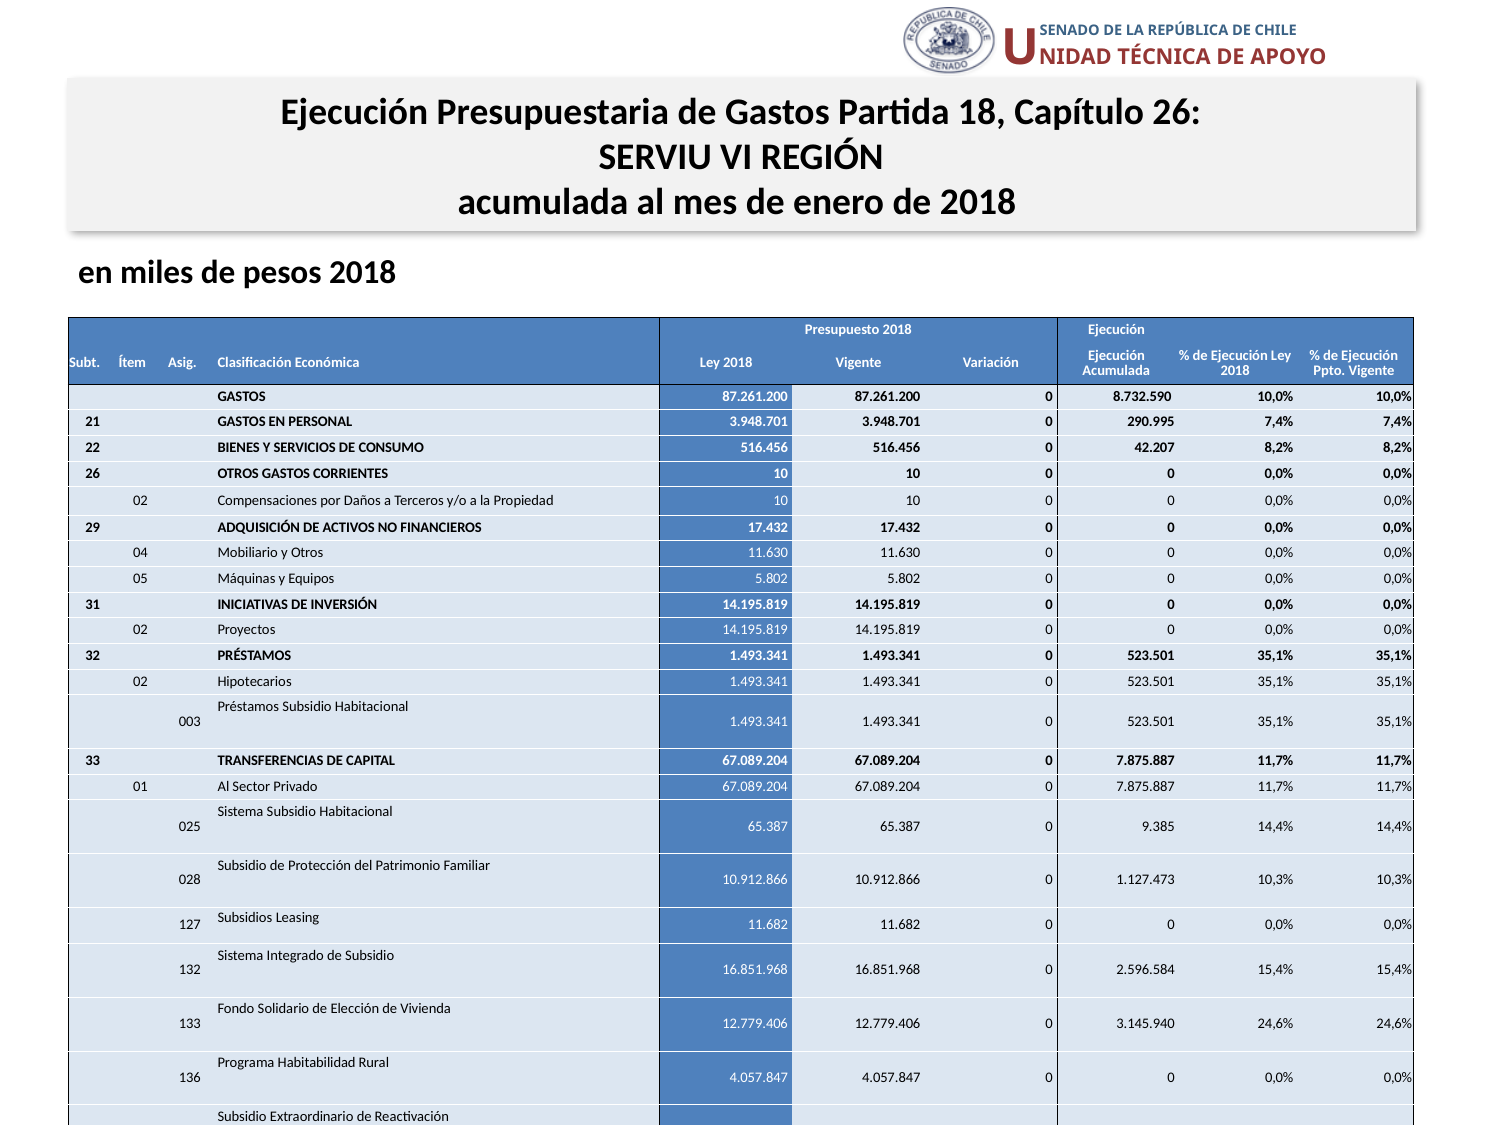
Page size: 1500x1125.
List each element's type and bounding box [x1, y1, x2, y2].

table_cell [660, 487, 1057, 515]
table_cell [660, 695, 1057, 748]
table_cell [69, 644, 659, 669]
table_cell [1058, 1105, 1413, 1125]
table_cell [1058, 516, 1413, 540]
table_cell [69, 541, 659, 566]
table_cell [660, 749, 1057, 774]
table_cell [660, 670, 1057, 694]
table_cell [69, 800, 659, 853]
table_cell [69, 385, 659, 409]
table_cell [1058, 462, 1413, 486]
table_cell [69, 567, 659, 592]
table_cell [660, 998, 1057, 1051]
table_cell [1058, 670, 1413, 694]
table_cell [69, 462, 659, 486]
table_cell [660, 593, 1057, 617]
table_cell [69, 516, 659, 540]
text_box [67, 78, 1415, 230]
table_cell [1058, 410, 1413, 435]
table_cell [69, 487, 659, 515]
table_cell [1058, 593, 1413, 617]
table_cell [1058, 436, 1413, 461]
picture [903, 7, 997, 76]
table_cell [660, 541, 1057, 566]
table_cell [660, 908, 1057, 943]
table_cell [69, 908, 659, 943]
table_cell [660, 516, 1057, 540]
table_cell [69, 1052, 659, 1104]
text_box [63, 242, 1414, 318]
table_cell [1058, 567, 1413, 592]
table_cell [1058, 800, 1413, 853]
table_header [69, 318, 659, 343]
table_cell [1058, 908, 1413, 943]
table_cell [660, 462, 1057, 486]
table_cell [1058, 775, 1413, 799]
table_cell [660, 644, 1057, 669]
table_cell [69, 410, 659, 435]
table_cell [660, 436, 1057, 461]
table_cell [660, 618, 1057, 643]
table_cell [1058, 541, 1413, 566]
table_cell [660, 775, 1057, 799]
table_cell [1058, 487, 1413, 515]
table_cell [69, 618, 659, 643]
table_header [660, 318, 1057, 343]
table_cell [1058, 749, 1413, 774]
table_cell [660, 385, 1057, 409]
table_cell [1058, 1052, 1413, 1104]
table_cell [1058, 618, 1413, 643]
table_cell [69, 944, 659, 997]
table_cell [69, 695, 659, 748]
table_cell [69, 998, 659, 1051]
table_cell [69, 593, 659, 617]
table_cell [69, 775, 659, 799]
table_cell [660, 854, 1057, 907]
table_cell [1058, 854, 1413, 907]
table_cell [660, 1052, 1057, 1104]
table_cell [660, 944, 1057, 997]
table_cell [69, 854, 659, 907]
table_cell [1058, 695, 1413, 748]
table_cell [660, 800, 1057, 853]
table_cell [69, 343, 659, 384]
slide_number [1414, 1042, 1425, 1103]
table_cell [660, 343, 1057, 384]
table_cell [660, 1105, 1057, 1125]
table_cell [1058, 998, 1413, 1051]
table_cell [660, 567, 1057, 592]
table_cell [1058, 944, 1413, 997]
table_cell [69, 749, 659, 774]
table_cell [1058, 343, 1413, 384]
table_cell [660, 410, 1057, 435]
table_cell [69, 670, 659, 694]
table_cell [1058, 385, 1413, 409]
table_cell [1058, 644, 1413, 669]
table_cell [69, 436, 659, 461]
table_cell [69, 1105, 659, 1125]
table_header [1058, 318, 1413, 343]
